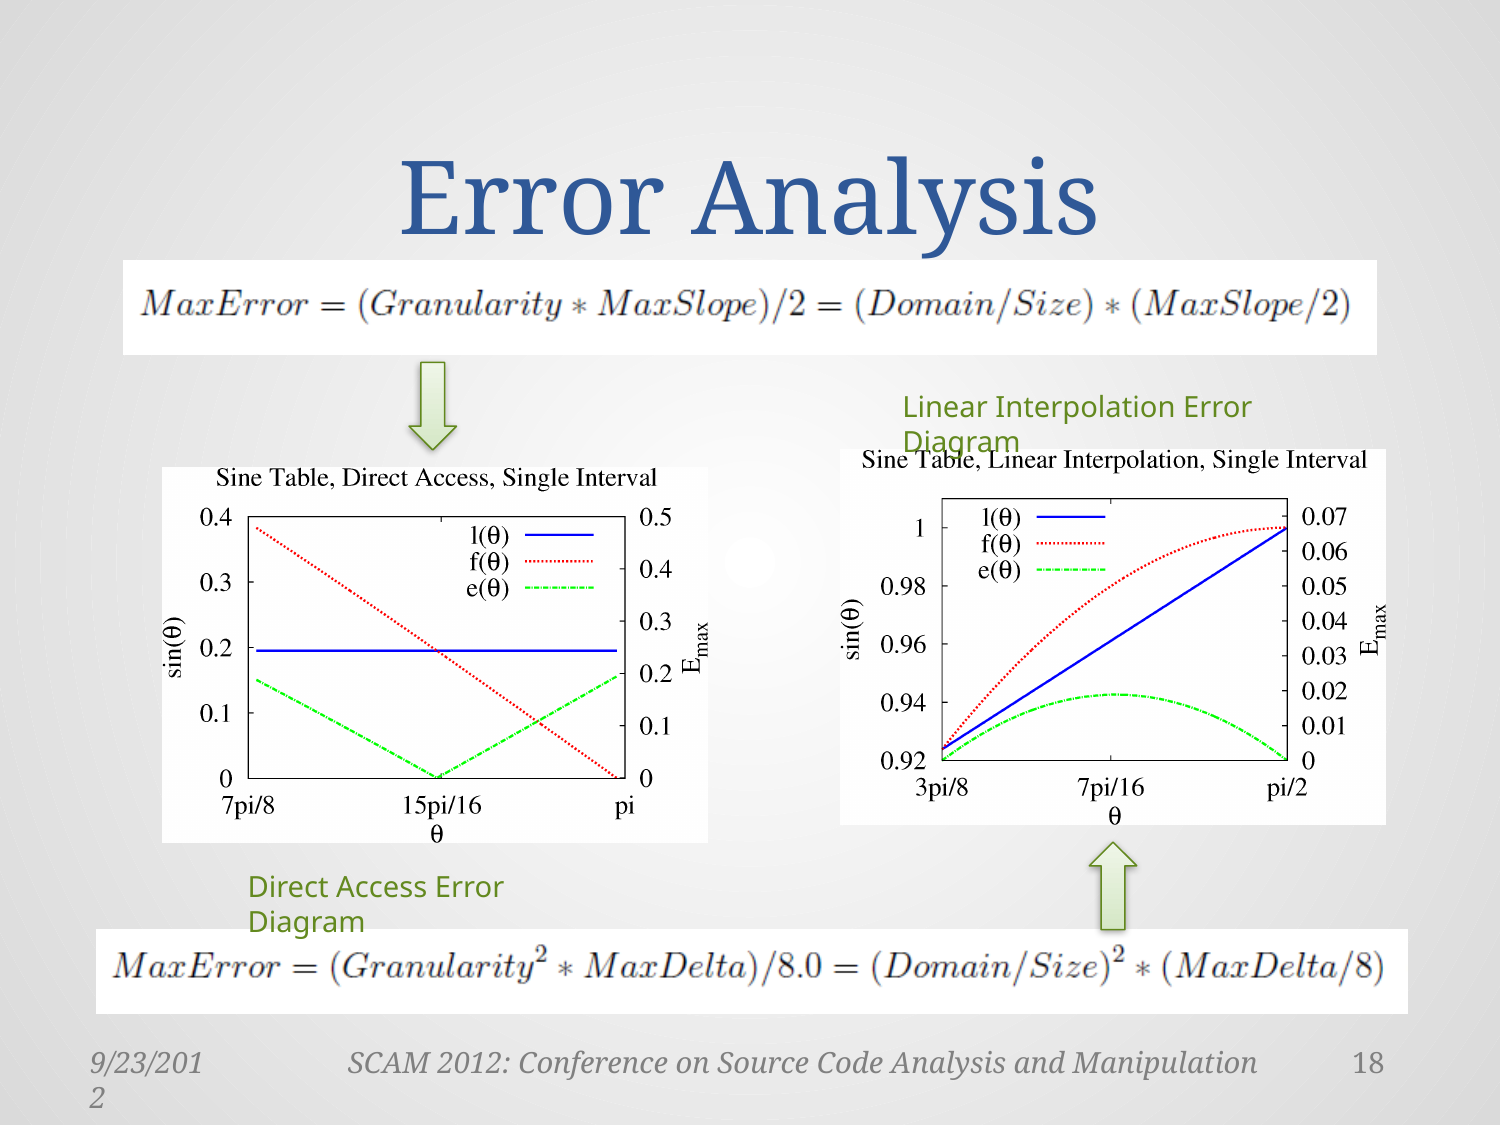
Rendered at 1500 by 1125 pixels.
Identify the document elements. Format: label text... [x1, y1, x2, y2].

text_box [408, 364, 458, 451]
text_box [1088, 841, 1138, 928]
picture [840, 449, 1386, 826]
picture [162, 466, 708, 843]
text_box Direct Access Error Diagram [232, 860, 633, 928]
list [123, 260, 1377, 355]
picture [95, 929, 1408, 1015]
title Error Analysis [75, 0, 1425, 263]
text_box Linear Interpolation Error Diagram [887, 380, 1363, 448]
